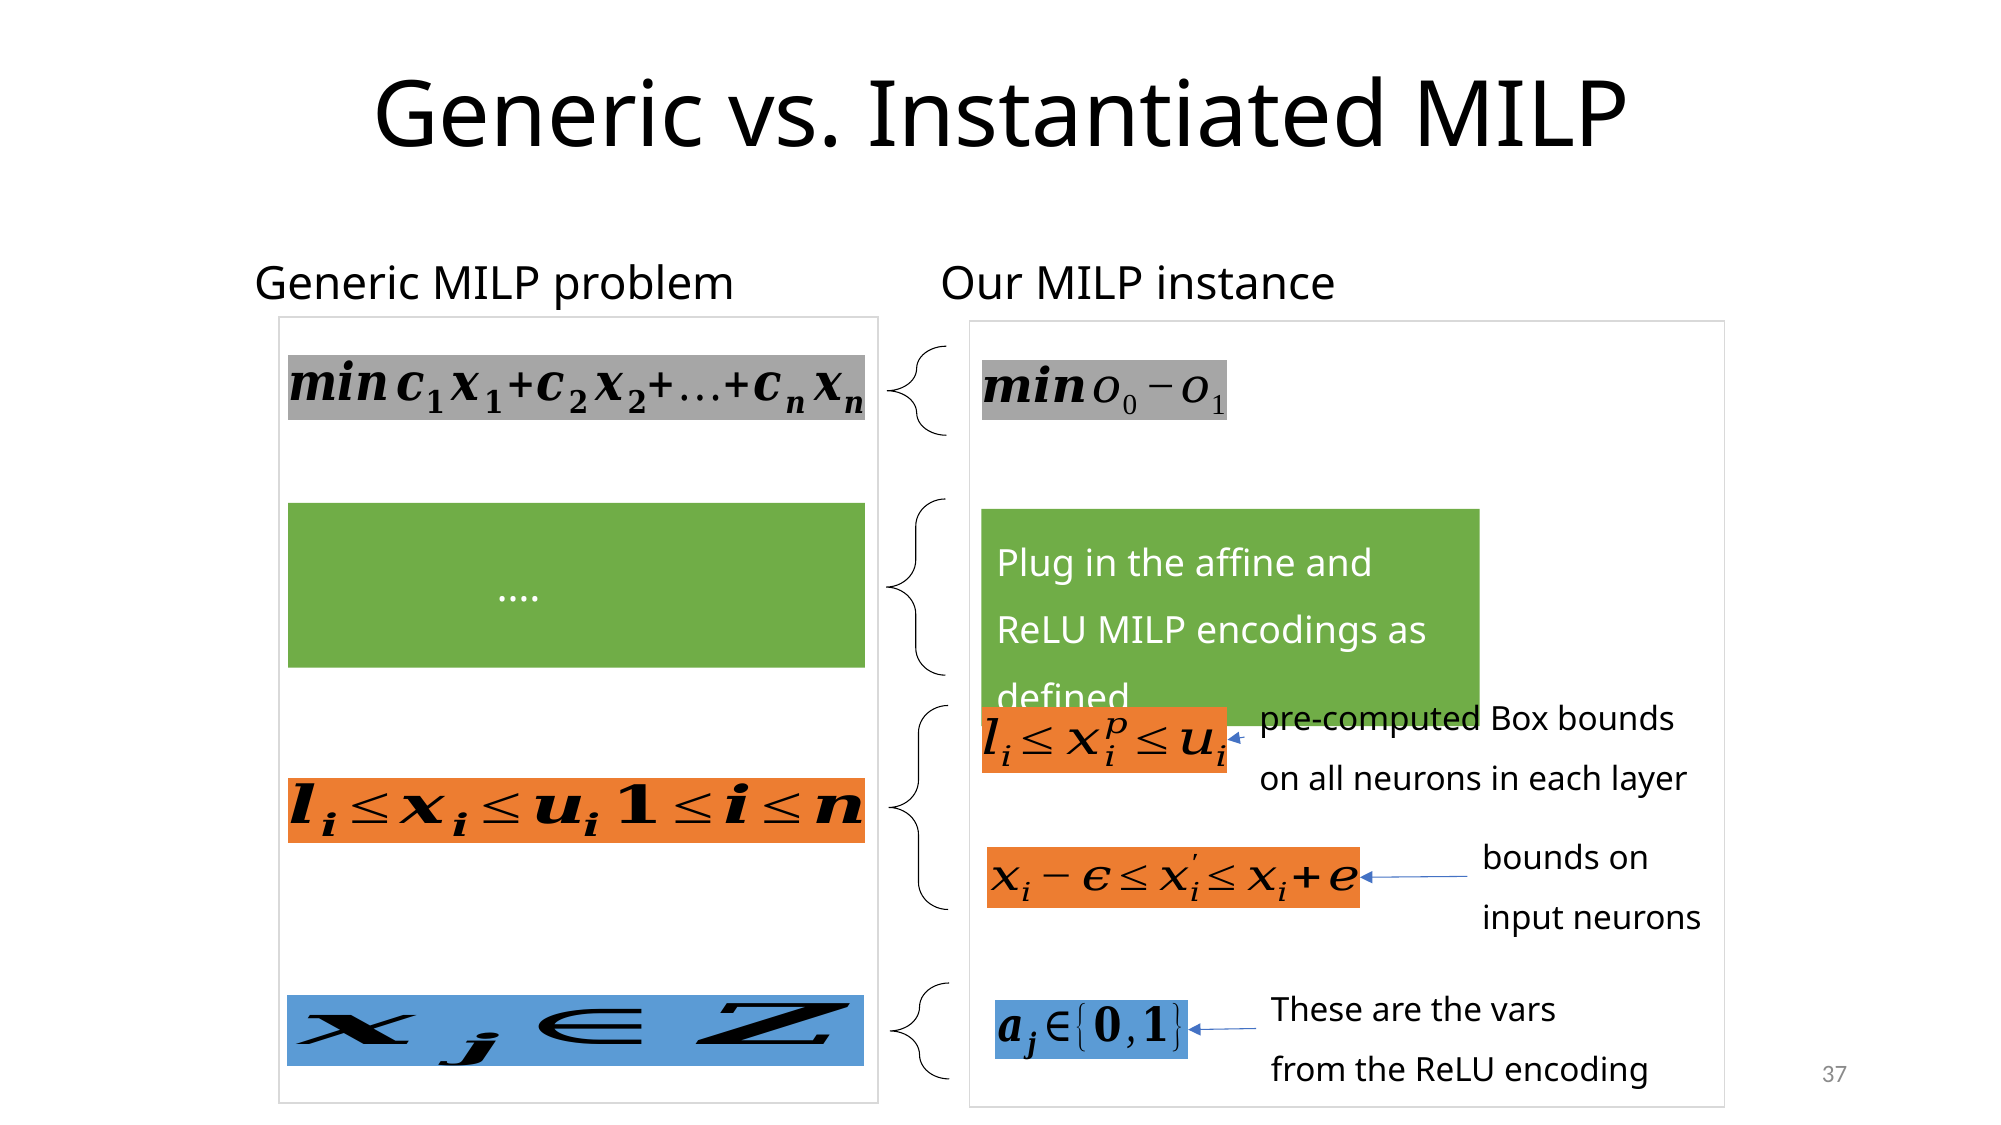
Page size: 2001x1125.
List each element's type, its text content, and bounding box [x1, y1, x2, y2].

text_box [886, 498, 946, 676]
text_box [888, 704, 949, 911]
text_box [1227, 734, 1245, 740]
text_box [1360, 874, 1468, 878]
text_box [886, 345, 947, 436]
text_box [1188, 1026, 1257, 1030]
text_box [889, 982, 950, 1080]
title Generic vs. Instantiated MILP [273, 23, 1731, 211]
text_box [969, 320, 1726, 1108]
text_box Our MILP instance [925, 246, 1352, 317]
text_box Generic MILP problem [239, 246, 750, 317]
slide_number 37 [1412, 1042, 1863, 1103]
text_box [278, 316, 879, 1104]
